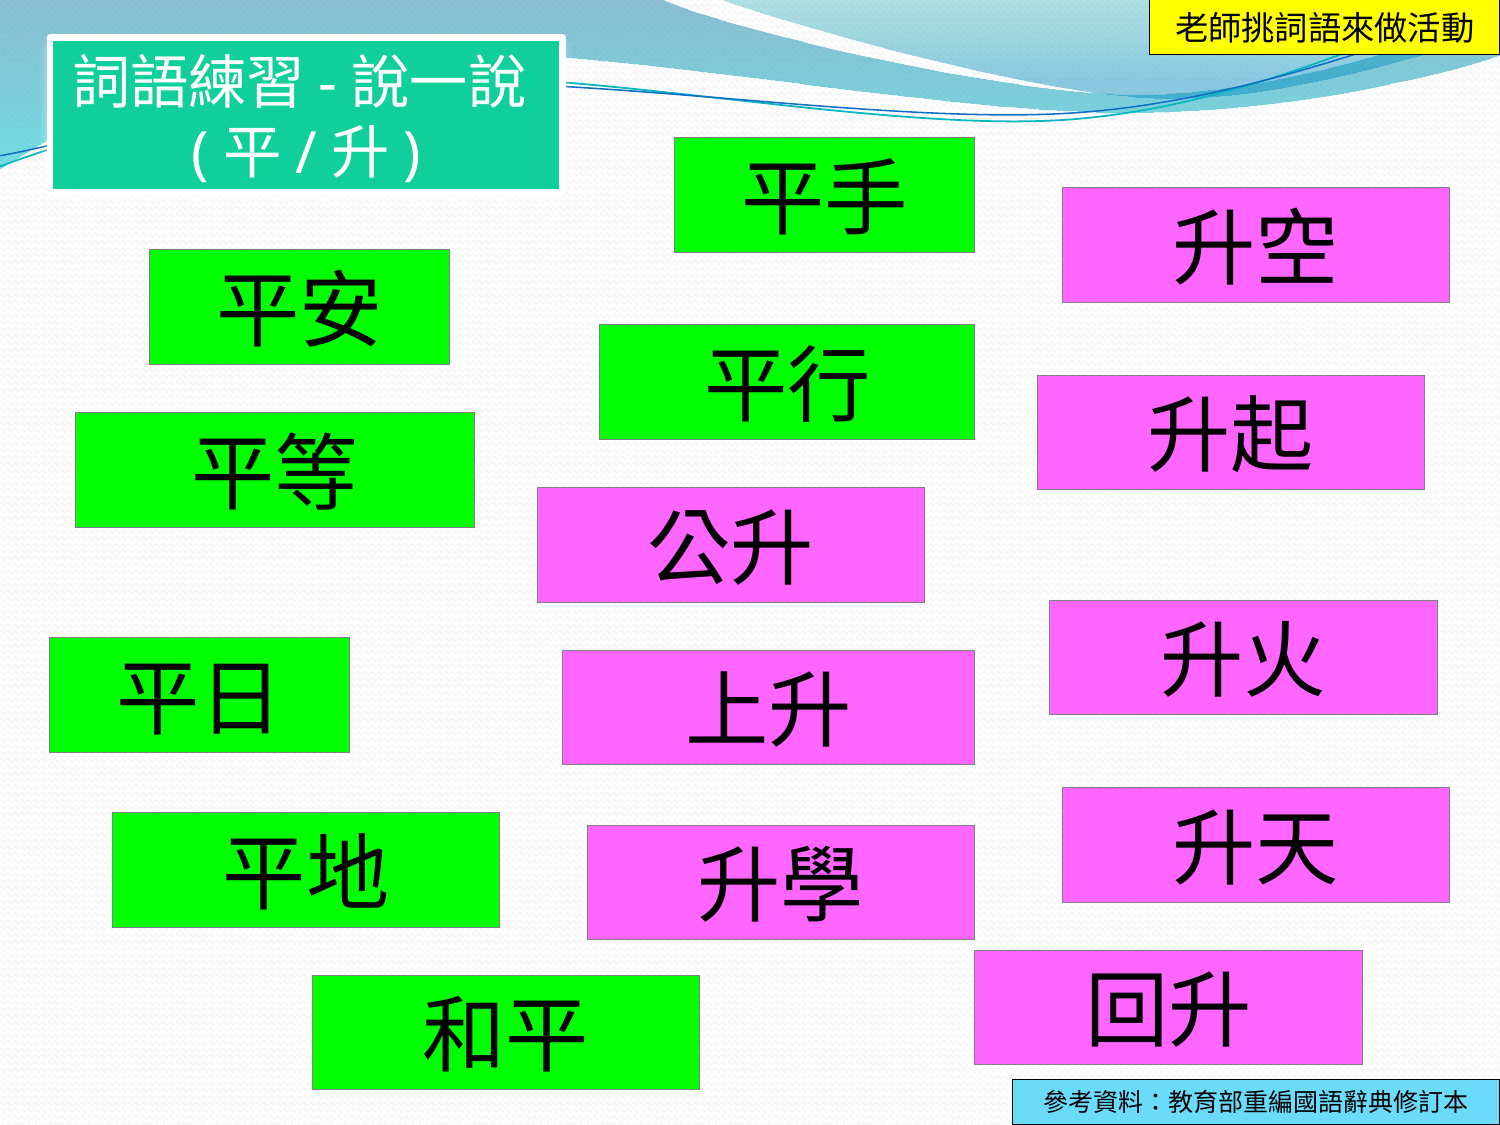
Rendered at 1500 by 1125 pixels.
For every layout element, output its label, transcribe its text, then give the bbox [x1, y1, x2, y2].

text_box 上升 [562, 650, 975, 765]
text_box 參考資料：教育部重編國語辭典修訂本 [1012, 1079, 1500, 1125]
text_box 平等 [75, 412, 475, 528]
text_box 升學 [587, 825, 975, 940]
text_box 平地 [112, 812, 500, 928]
text_box 老師挑詞語來做活動 [1149, 0, 1500, 55]
text_box 回升 [974, 950, 1363, 1065]
text_box 平手 [674, 137, 975, 253]
text_box 升天 [1062, 787, 1450, 903]
text_box 升火 [1049, 600, 1438, 715]
text_box 詞語練習-說一說(平/升) [47, 34, 566, 195]
text_box 和平 [312, 975, 700, 1090]
text_box 升起 [1037, 375, 1425, 490]
text_box 公升 [537, 487, 925, 603]
text_box 升空 [1062, 187, 1450, 303]
text_box 平安 [149, 249, 450, 365]
text_box 平日 [49, 637, 350, 753]
text_box 平行 [599, 324, 975, 440]
